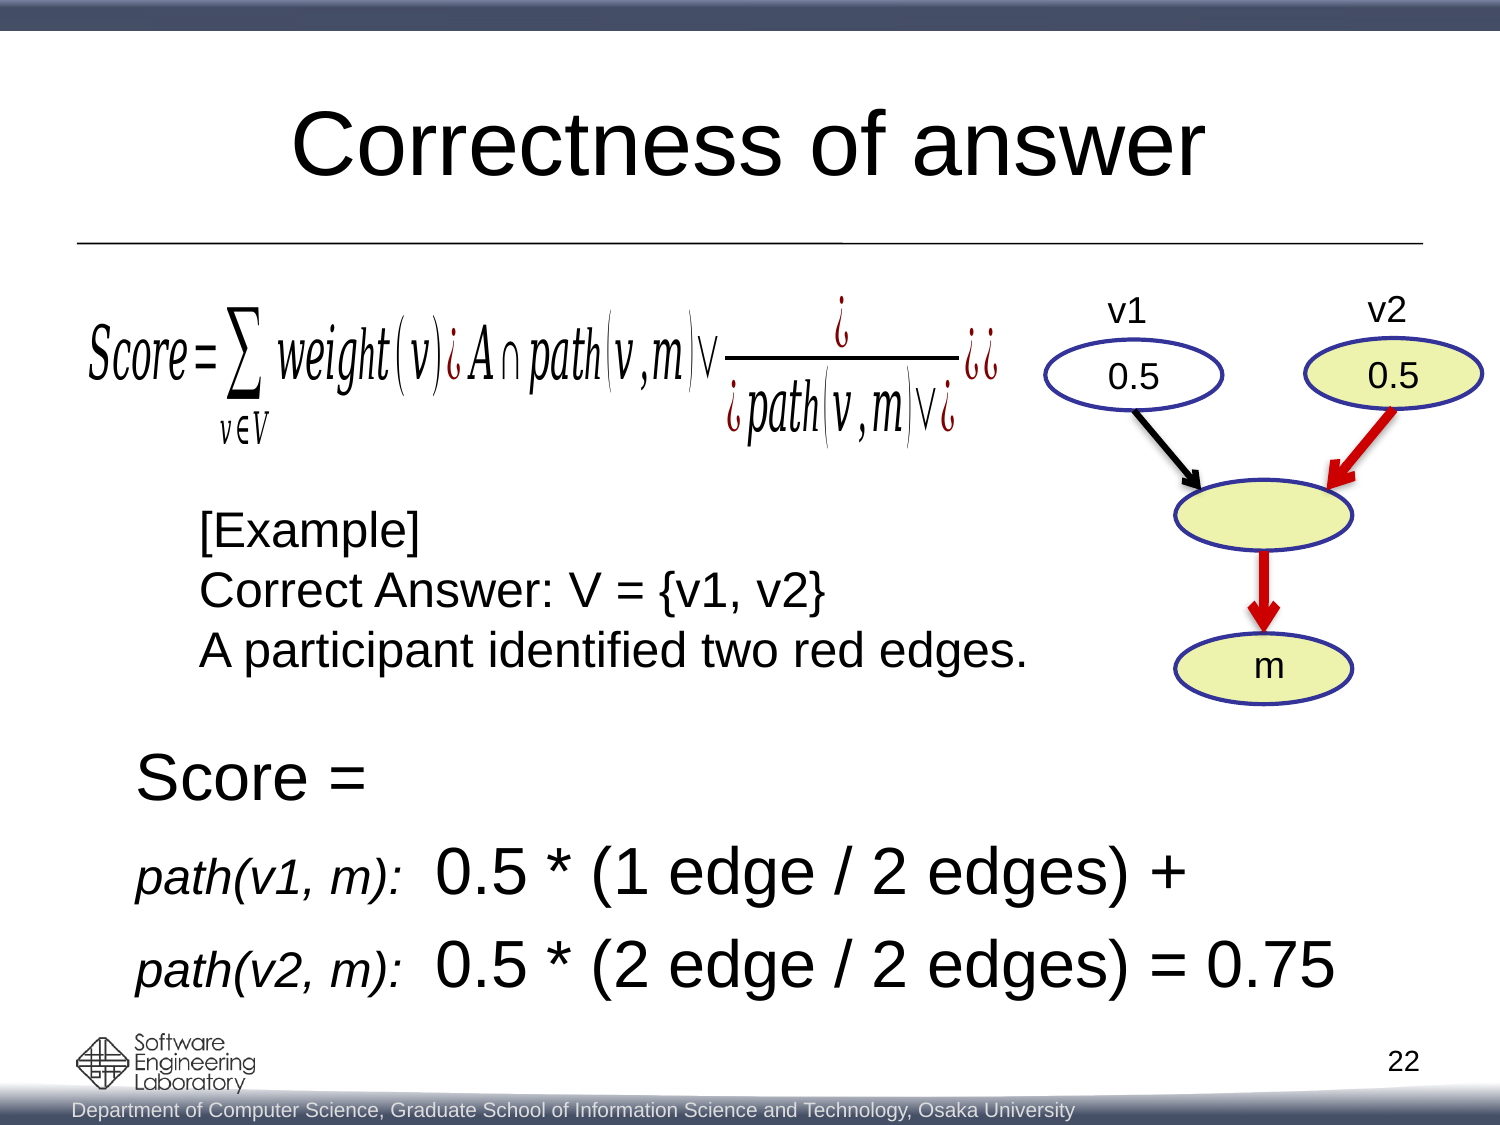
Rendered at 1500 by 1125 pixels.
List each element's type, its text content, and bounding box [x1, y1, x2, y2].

text_box [1173, 631, 1355, 707]
slide_number 22 [1246, 1034, 1436, 1083]
text_box [Example] Correct Answer: V = {v1, v2} A participant identified two red edges. [184, 490, 1046, 685]
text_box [1133, 410, 1202, 491]
text_box v2 [1352, 277, 1423, 338]
picture [0, 1033, 1500, 1125]
text_box 0.5 [1303, 337, 1485, 411]
list Score = path(v1, m): 0.5 * (1 edge / 2 edges) + path(v2, m): 0.5 * (2 edge / 2 edges) = 0.75 [120, 633, 1471, 1085]
picture [0, 0, 1500, 31]
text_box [1326, 408, 1394, 491]
text_box 0.5 [1043, 339, 1225, 413]
text_box m [1239, 633, 1301, 694]
text_box [1173, 477, 1355, 553]
title Correctness of answer [74, 44, 1424, 233]
text_box v1 [1092, 278, 1163, 339]
